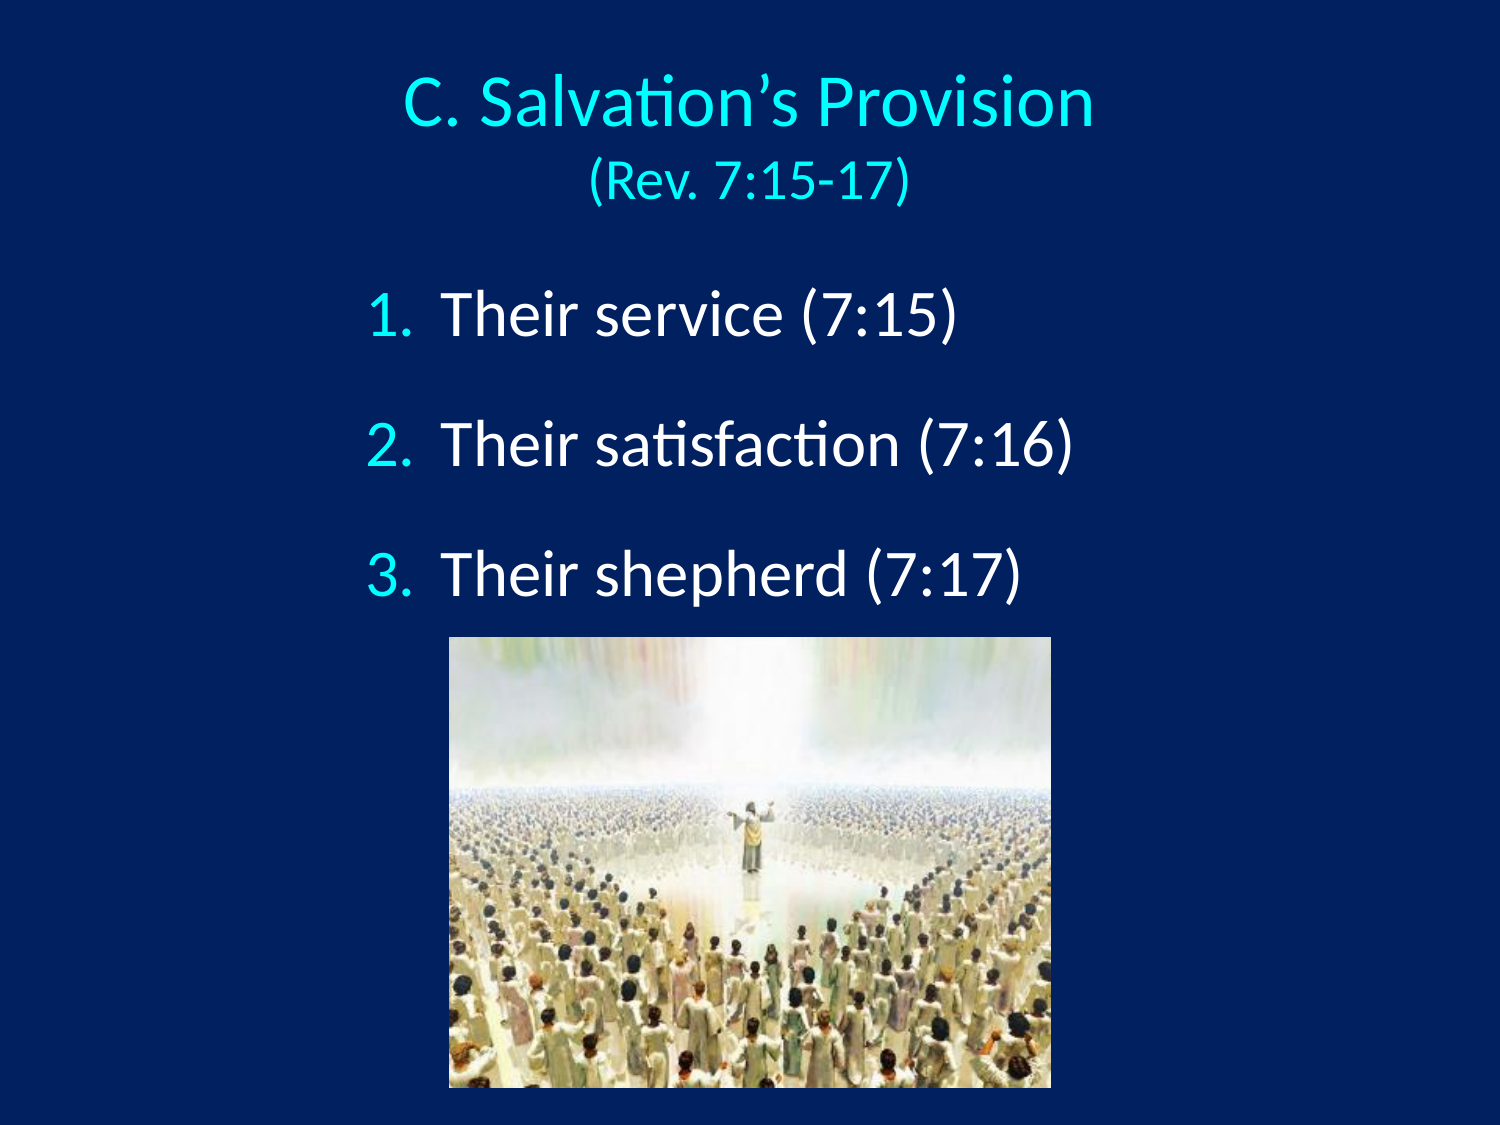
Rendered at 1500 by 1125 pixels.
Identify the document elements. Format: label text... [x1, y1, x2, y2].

list Their service (7:15) Their satisfaction (7:16) Their shepherd (7:17) [349, 262, 1151, 635]
title C. Salvation’s Provision (Rev. 7:15-17) [24, 37, 1475, 225]
picture [449, 637, 1051, 1088]
